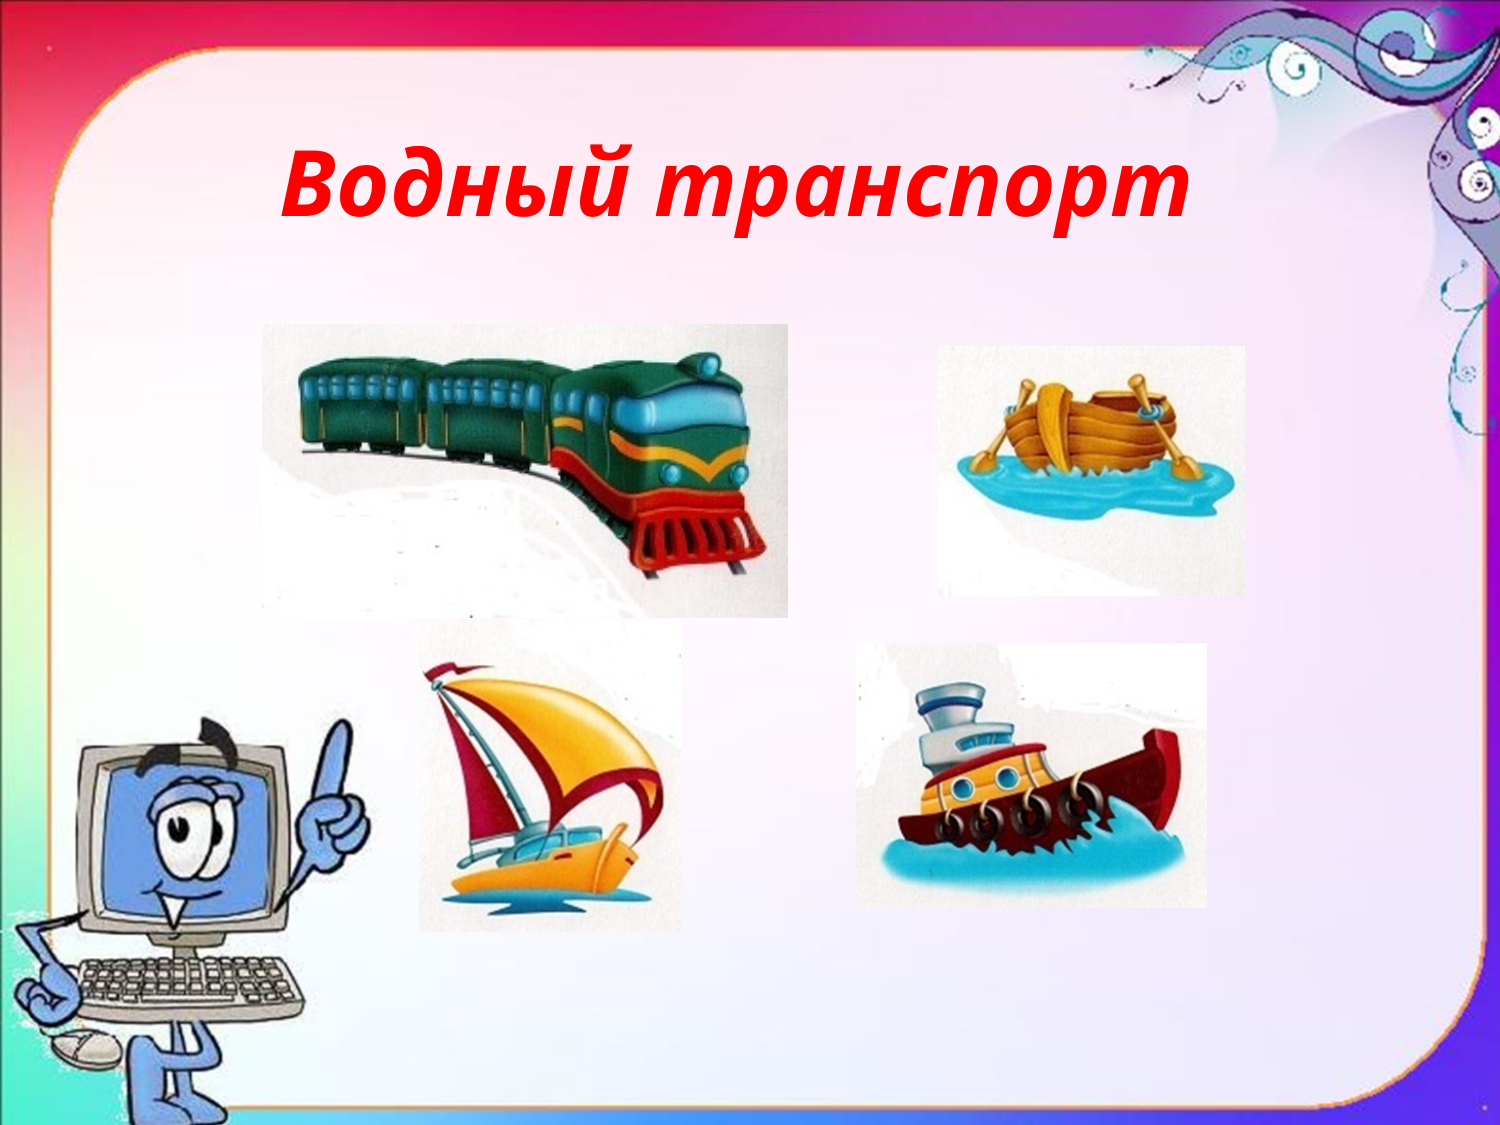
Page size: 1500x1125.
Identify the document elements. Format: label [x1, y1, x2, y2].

picture [938, 346, 1246, 597]
list [0, 0, 1500, 1125]
picture [262, 324, 788, 932]
picture [856, 643, 1207, 908]
